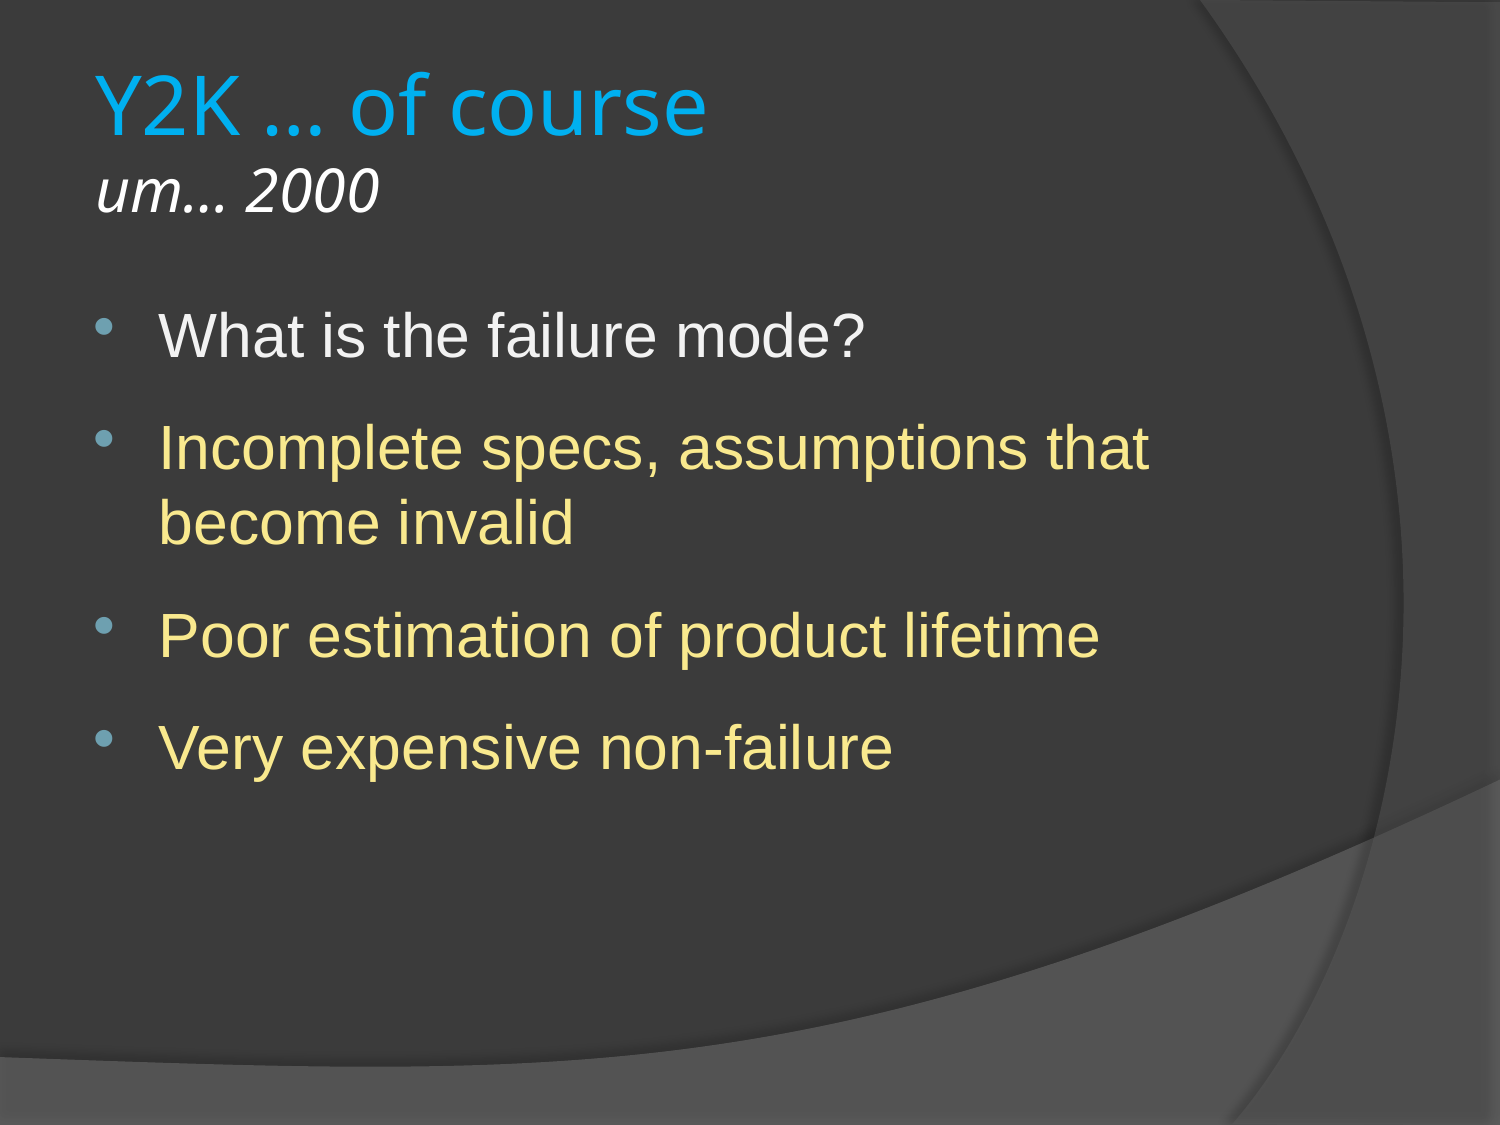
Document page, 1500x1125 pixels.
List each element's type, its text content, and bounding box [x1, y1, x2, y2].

text_box What is the failure mode? Incomplete specs, assumptions that become invalid Poor estimation of product lifetime Very expensive non-failure [75, 287, 1325, 975]
title Y2K … of course um… 2000 [87, 45, 1400, 233]
